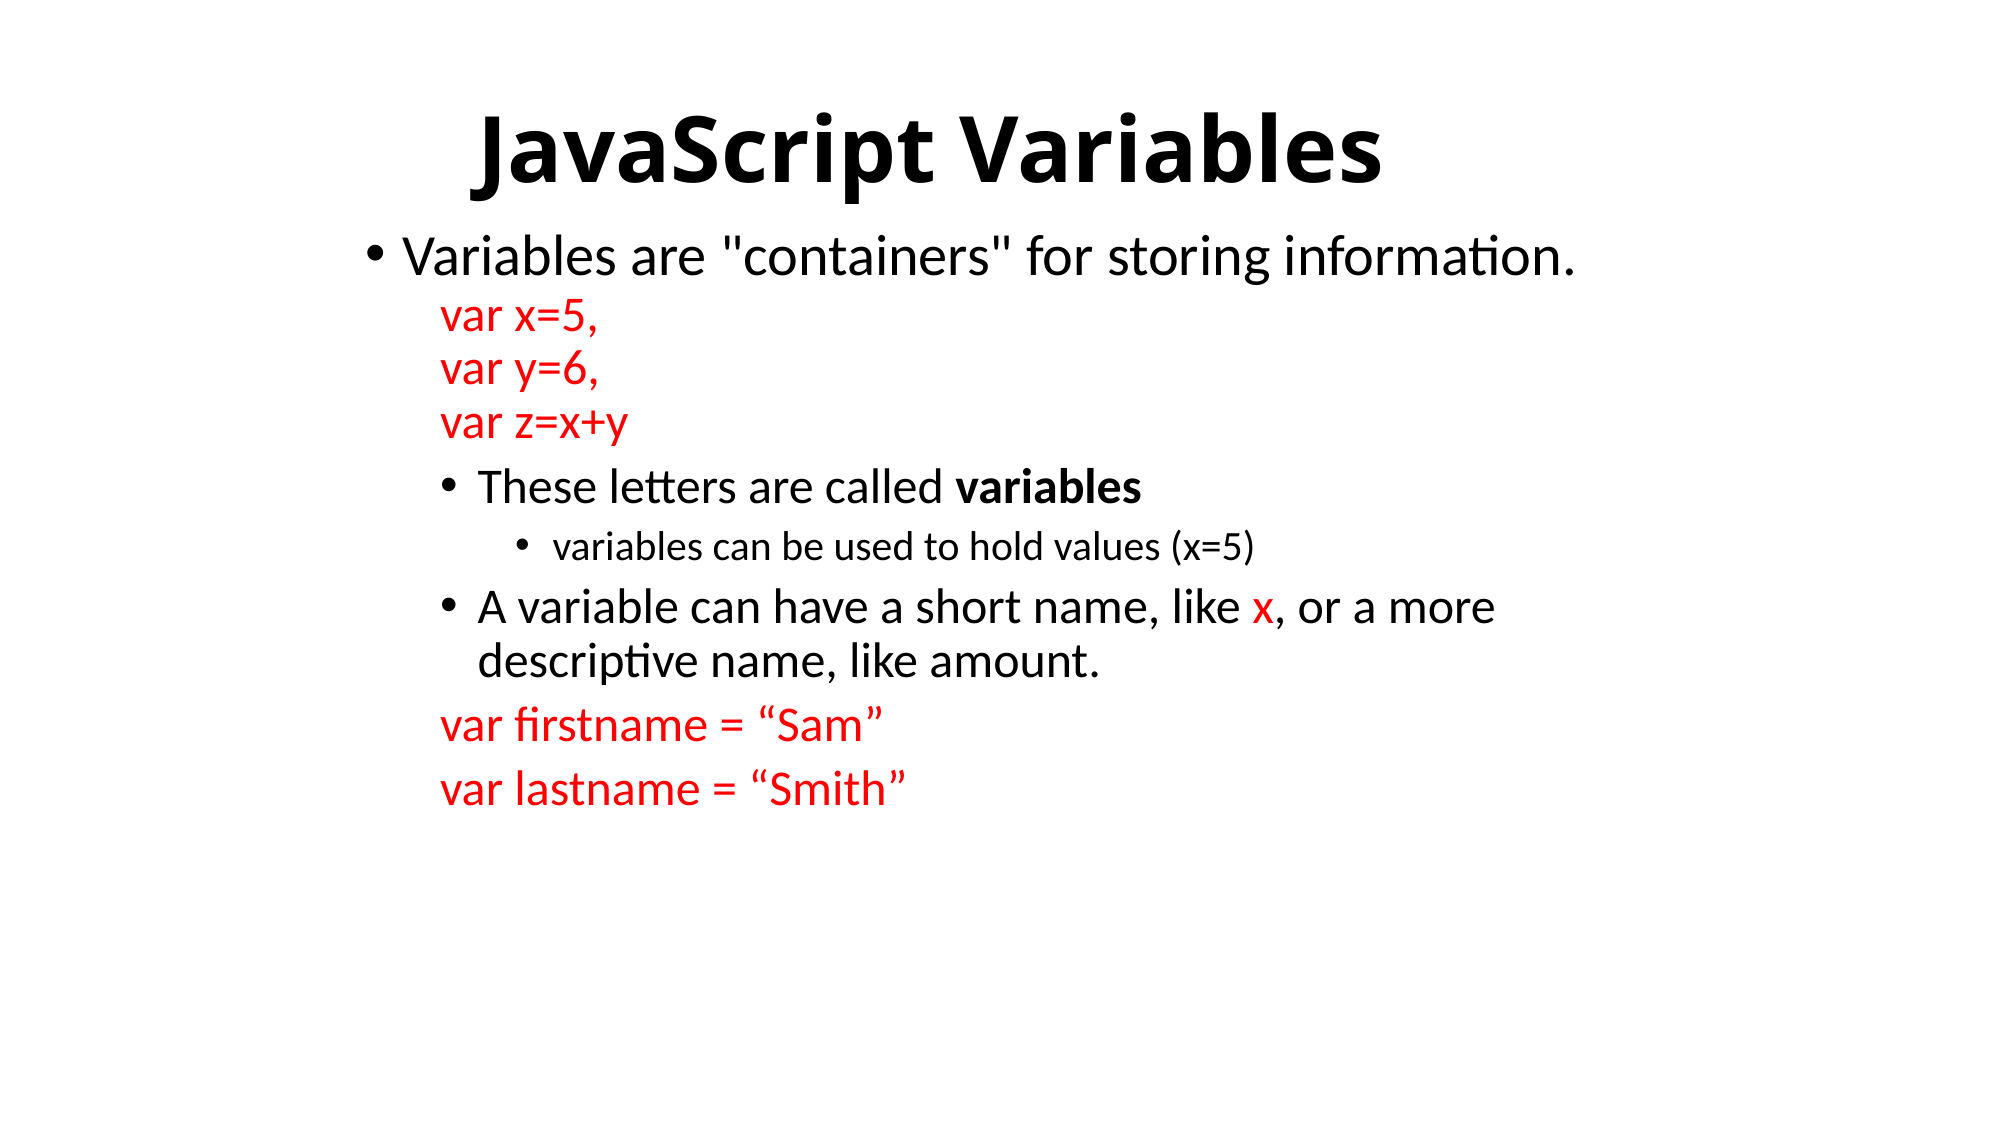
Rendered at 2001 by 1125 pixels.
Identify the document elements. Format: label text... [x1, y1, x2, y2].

list Variables are "containers" for storing information. var x=5, var y=6, var z=x+y These letters are called variables variables can be used to hold values (x=5) A variable can have a short name, like x, or a more descriptive name, like amount. var firstname = “Sam” var lastname = “Smith” [350, 217, 1675, 1005]
title JavaScript Variables [462, 87, 1813, 218]
